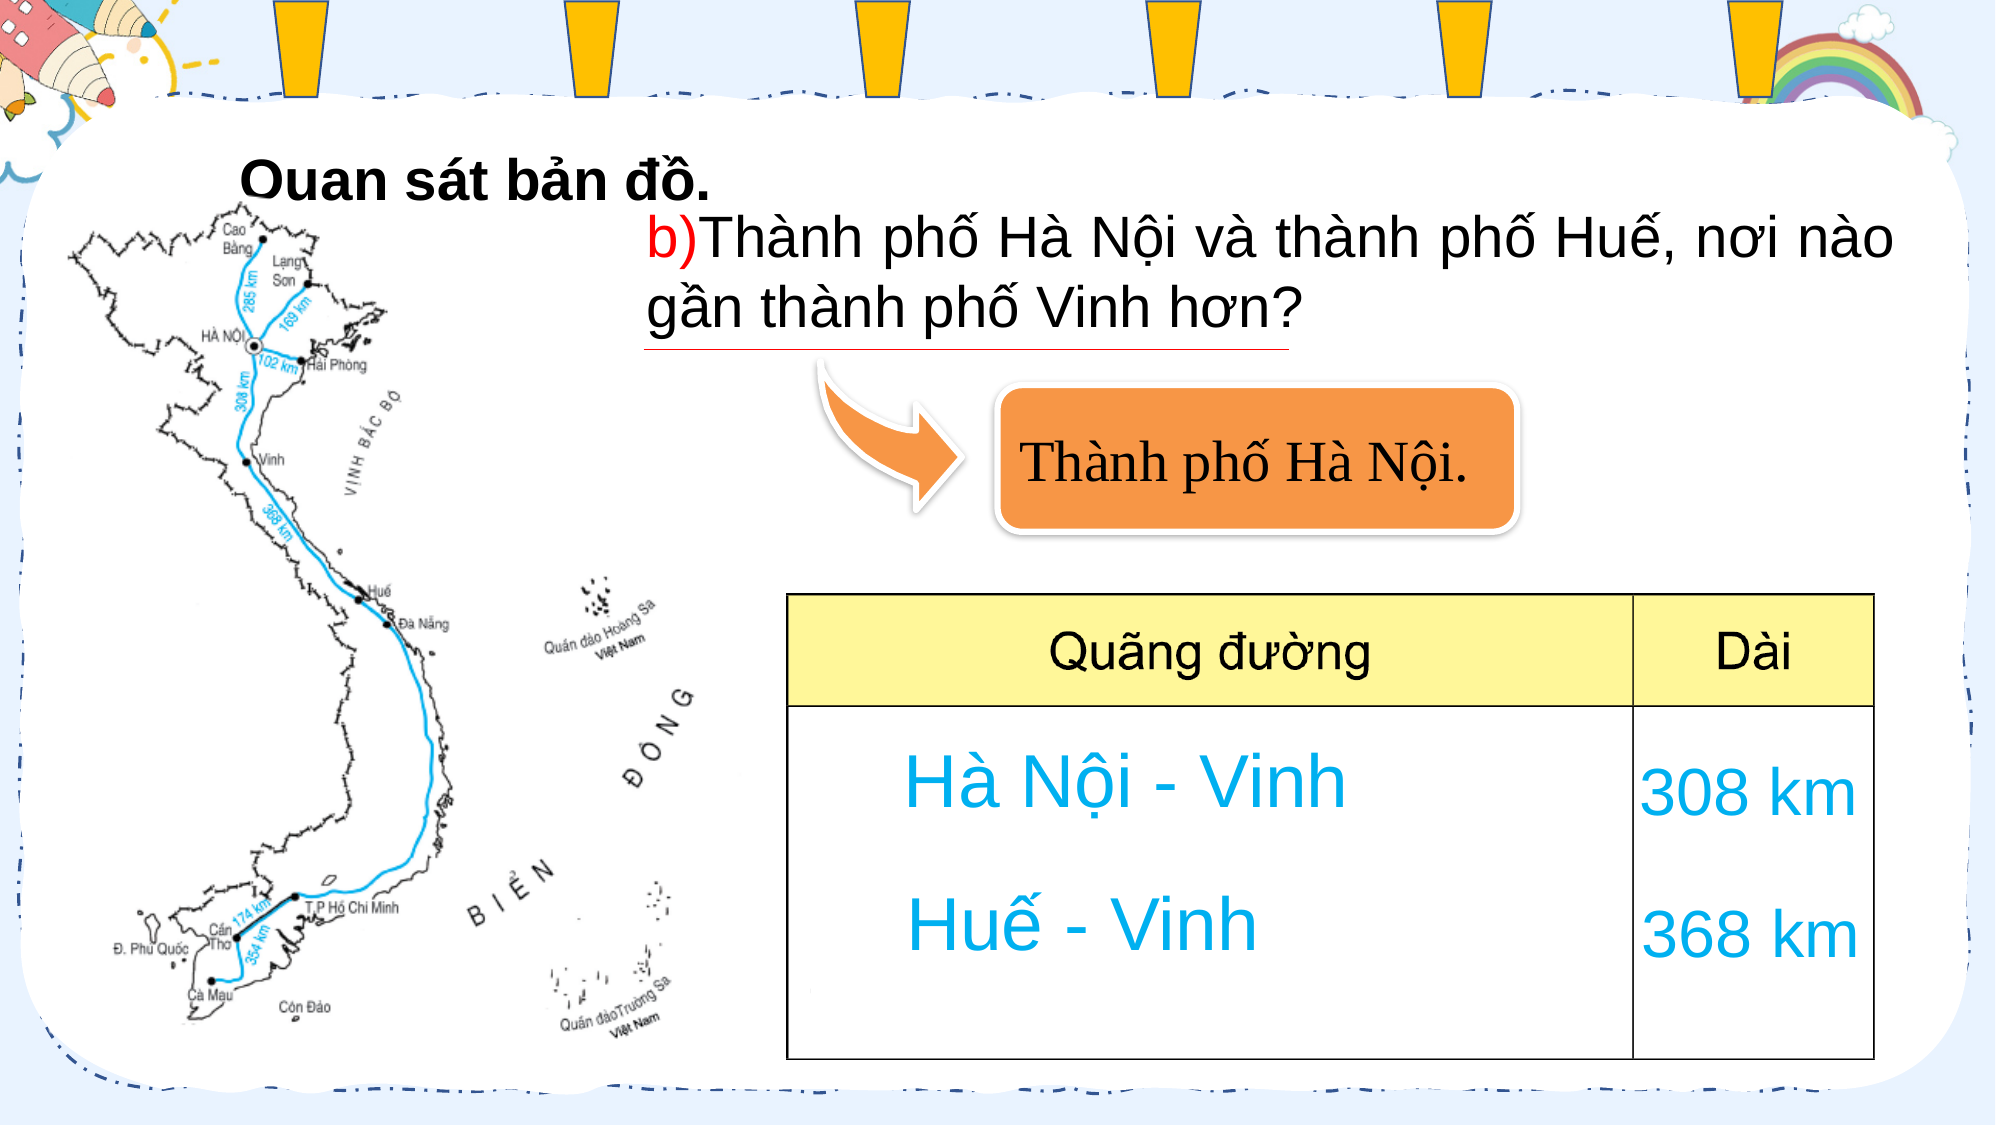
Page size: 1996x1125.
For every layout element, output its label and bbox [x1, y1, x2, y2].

picture [0, 0, 1996, 1125]
text_box [21, 1, 1967, 1090]
text_box [786, 593, 1875, 1060]
